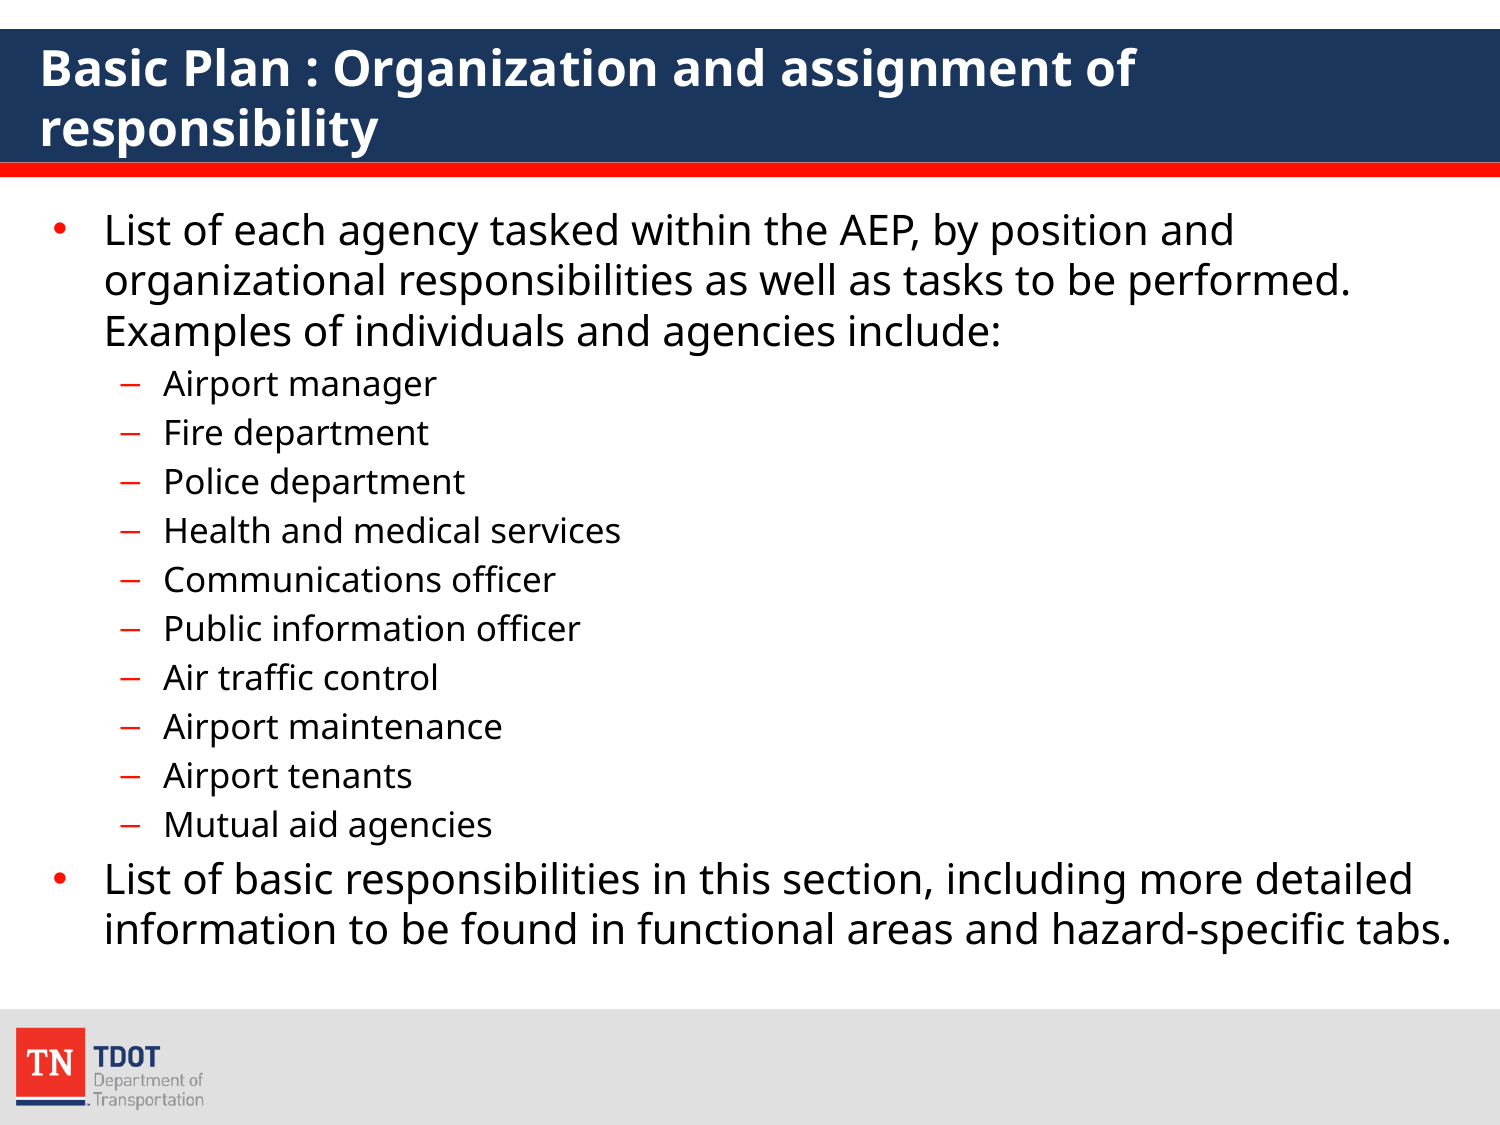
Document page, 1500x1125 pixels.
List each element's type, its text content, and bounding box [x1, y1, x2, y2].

title Basic Plan : Organization and assignment of responsibility [24, 29, 1475, 165]
picture [6, 1009, 216, 1125]
list List of each agency tasked within the AEP, by position and organizational responsibilities as well as tasks to be performed. Examples of individuals and agencies include: Airport manager Fire department Police department Health and medical services Communications officer Public information officer Air traffic control Airport maintenance Airport tenants Mutual aid agencies List of basic responsibilities in this section, including more detailed information to be found in functional areas and hazard-specific tabs. [37, 195, 1475, 1010]
